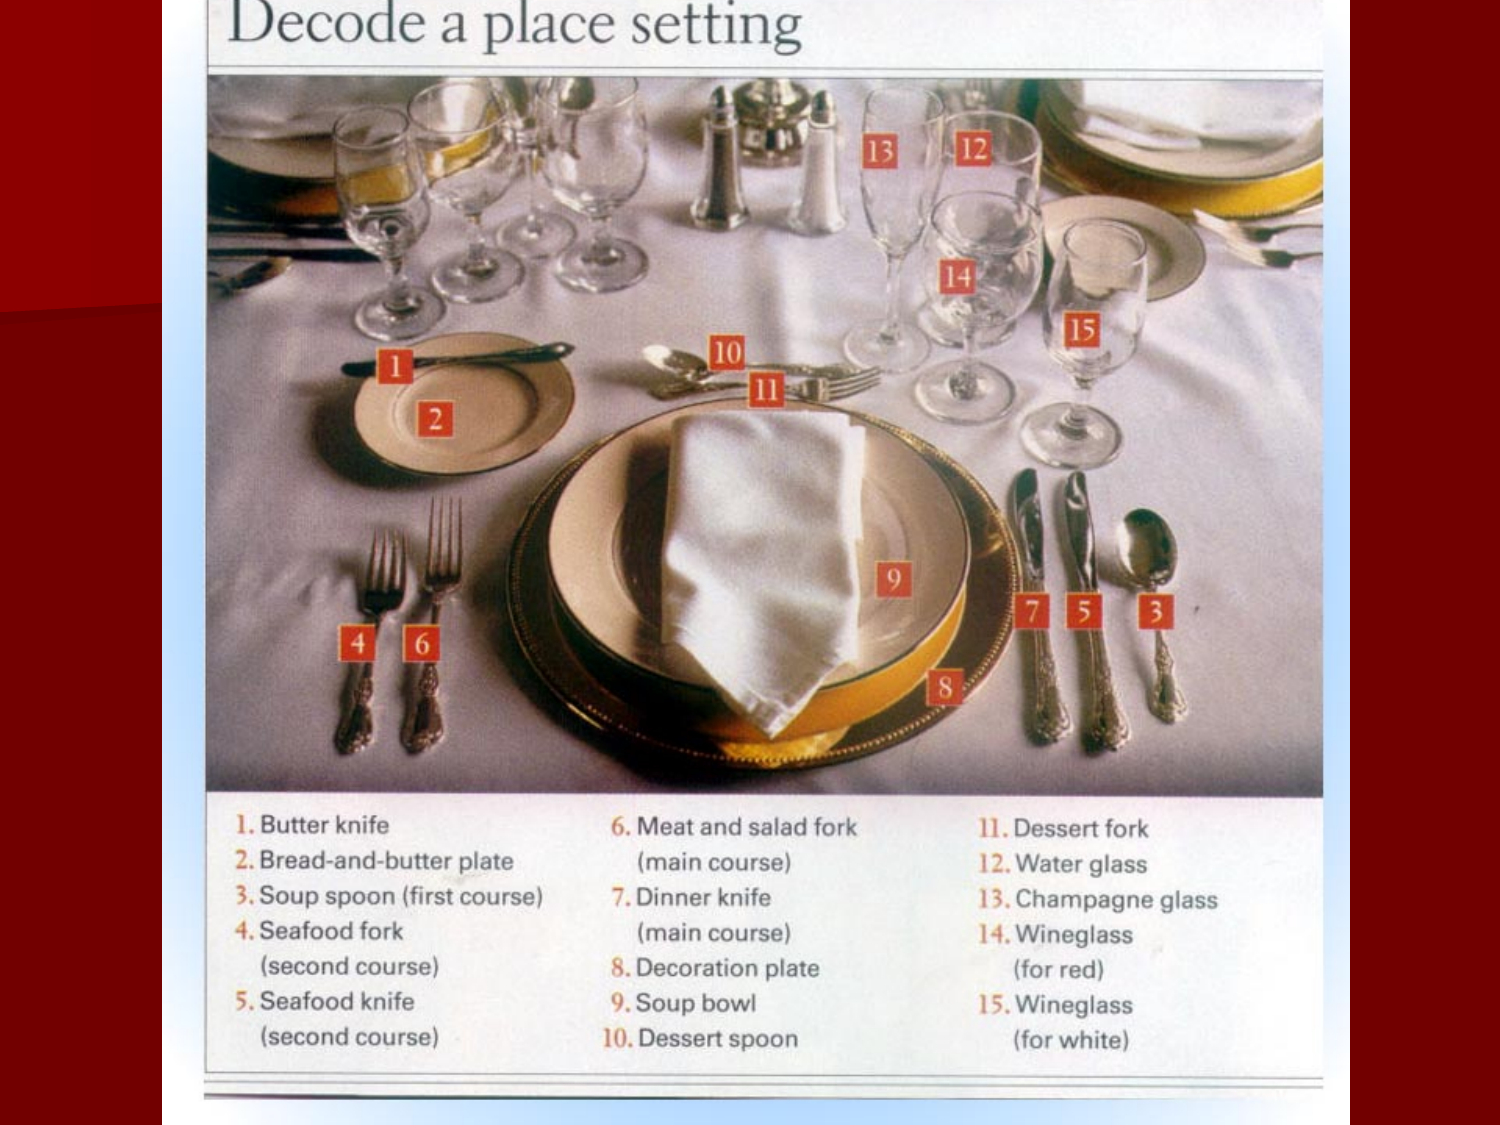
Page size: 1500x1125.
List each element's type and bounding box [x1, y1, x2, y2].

picture [162, 0, 1351, 1125]
